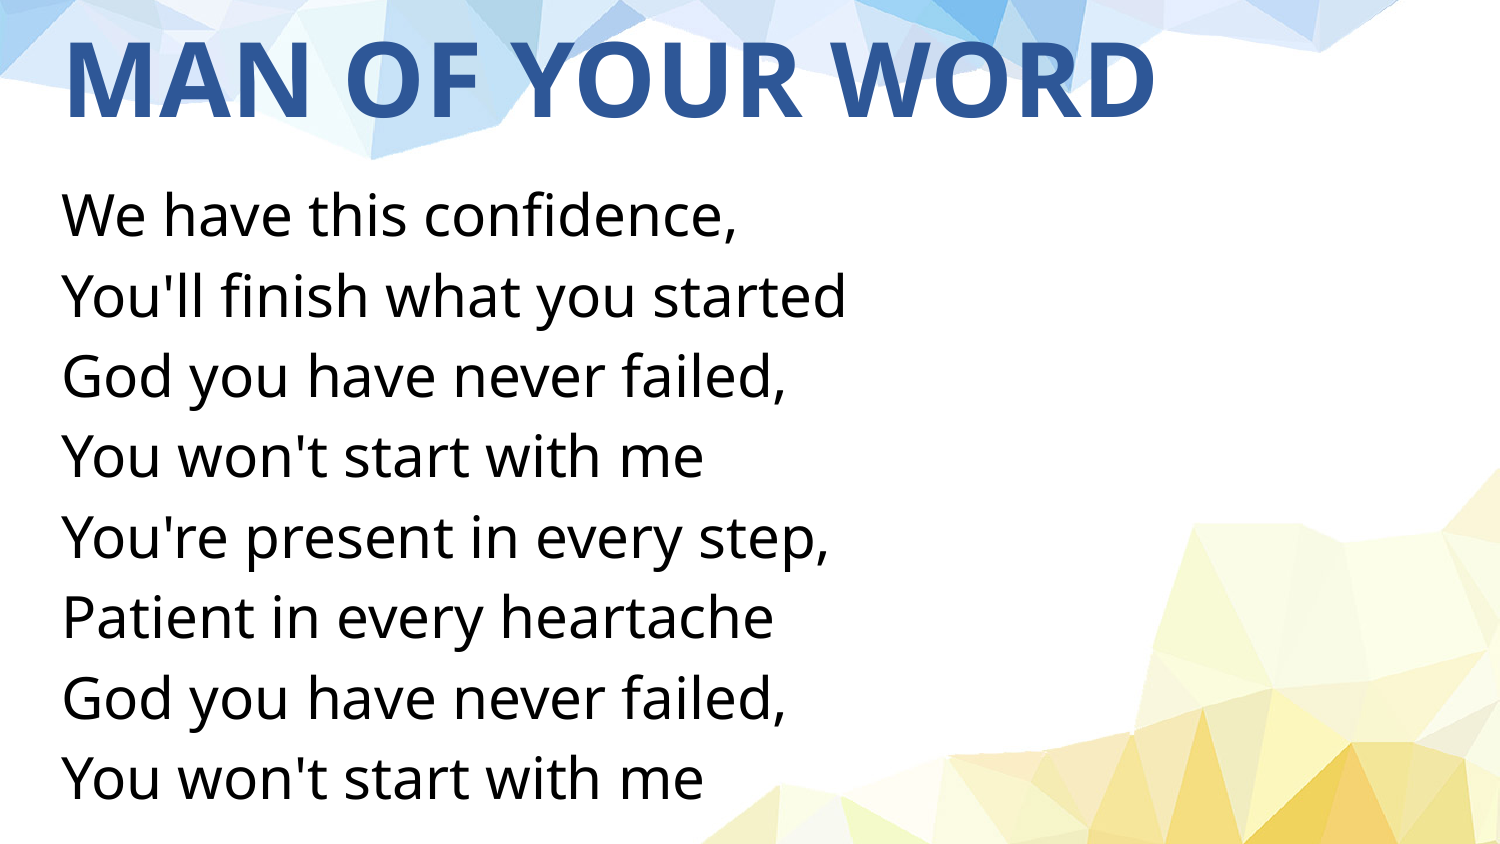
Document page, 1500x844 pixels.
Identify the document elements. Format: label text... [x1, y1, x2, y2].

list We have this confidence, You'll finish what you started God you have never failed, You won't start with me You're present in every step, Patient in every heartache God you have never failed, You won't start with me [46, 160, 1463, 844]
title MAN OF YOUR WORD [46, 18, 1486, 149]
picture [0, 0, 1500, 844]
